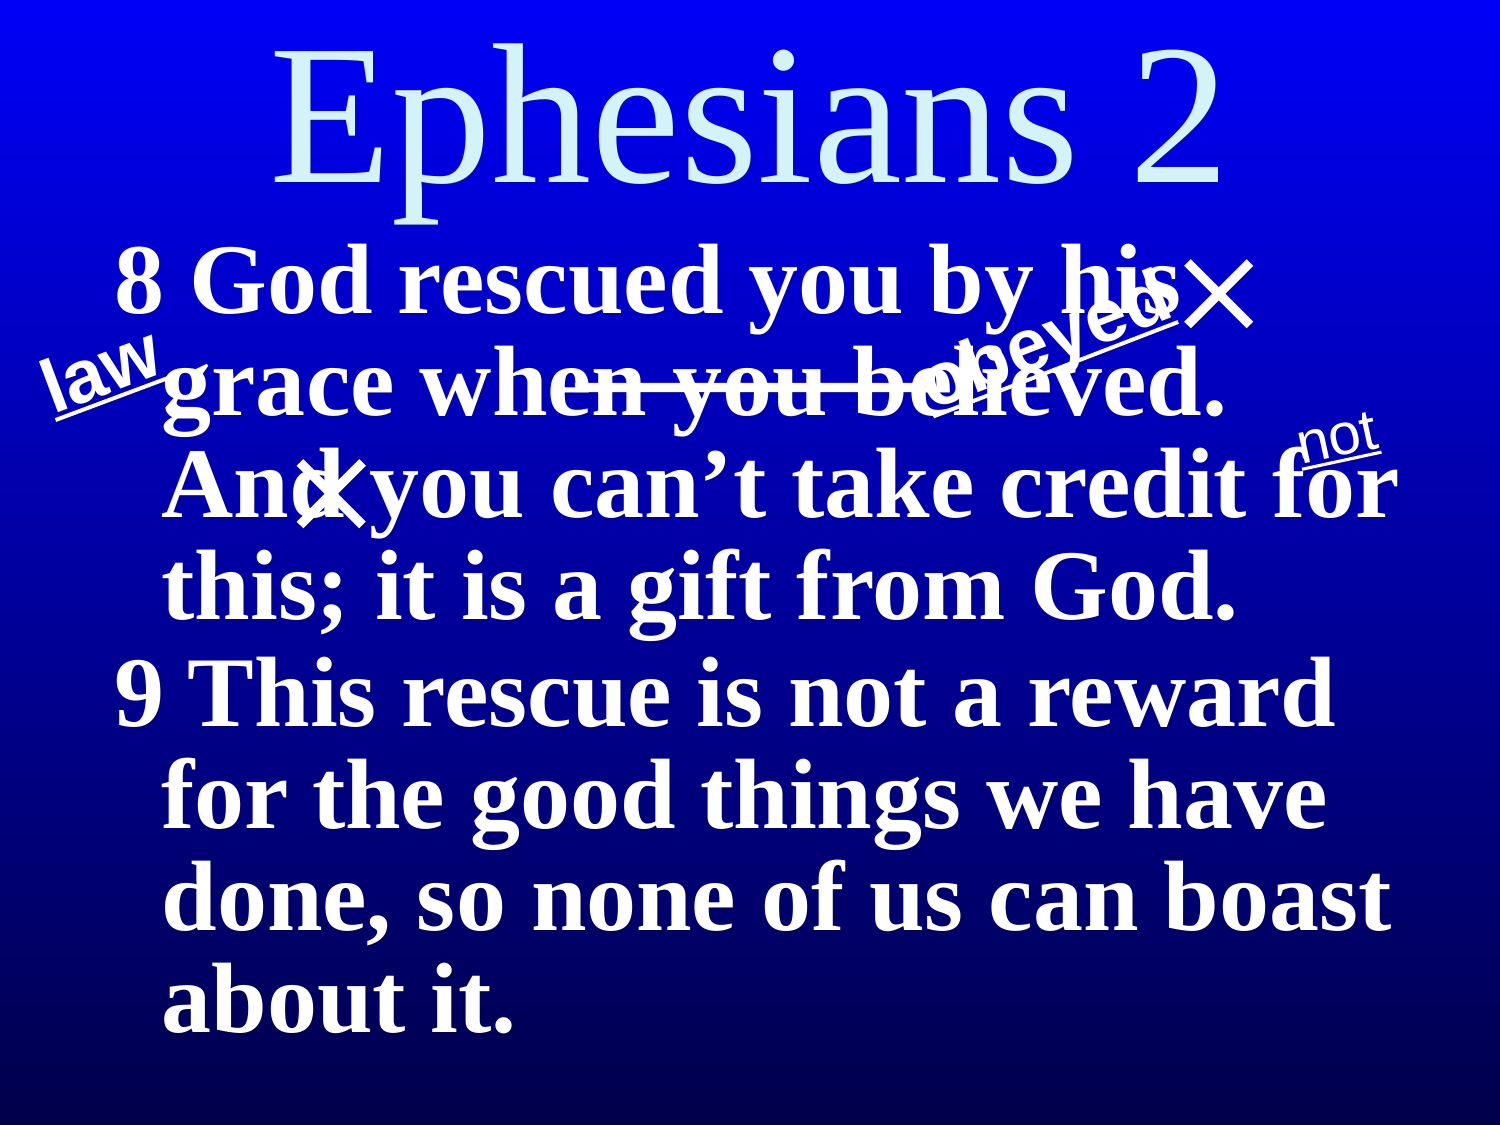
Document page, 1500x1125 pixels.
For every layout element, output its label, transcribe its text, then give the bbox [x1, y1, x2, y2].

text_box obeyed [887, 233, 1198, 437]
text_box not [1272, 379, 1399, 487]
title Ephesians 2 [0, 0, 1500, 251]
list 8 God rescued you by his grace when you believed. And you can’t take credit for this; it is a gift from God. 9 This rescue is not a reward for the good things we have done, so none of us can boast about it. [99, 224, 1426, 1026]
text_box law [10, 289, 189, 441]
